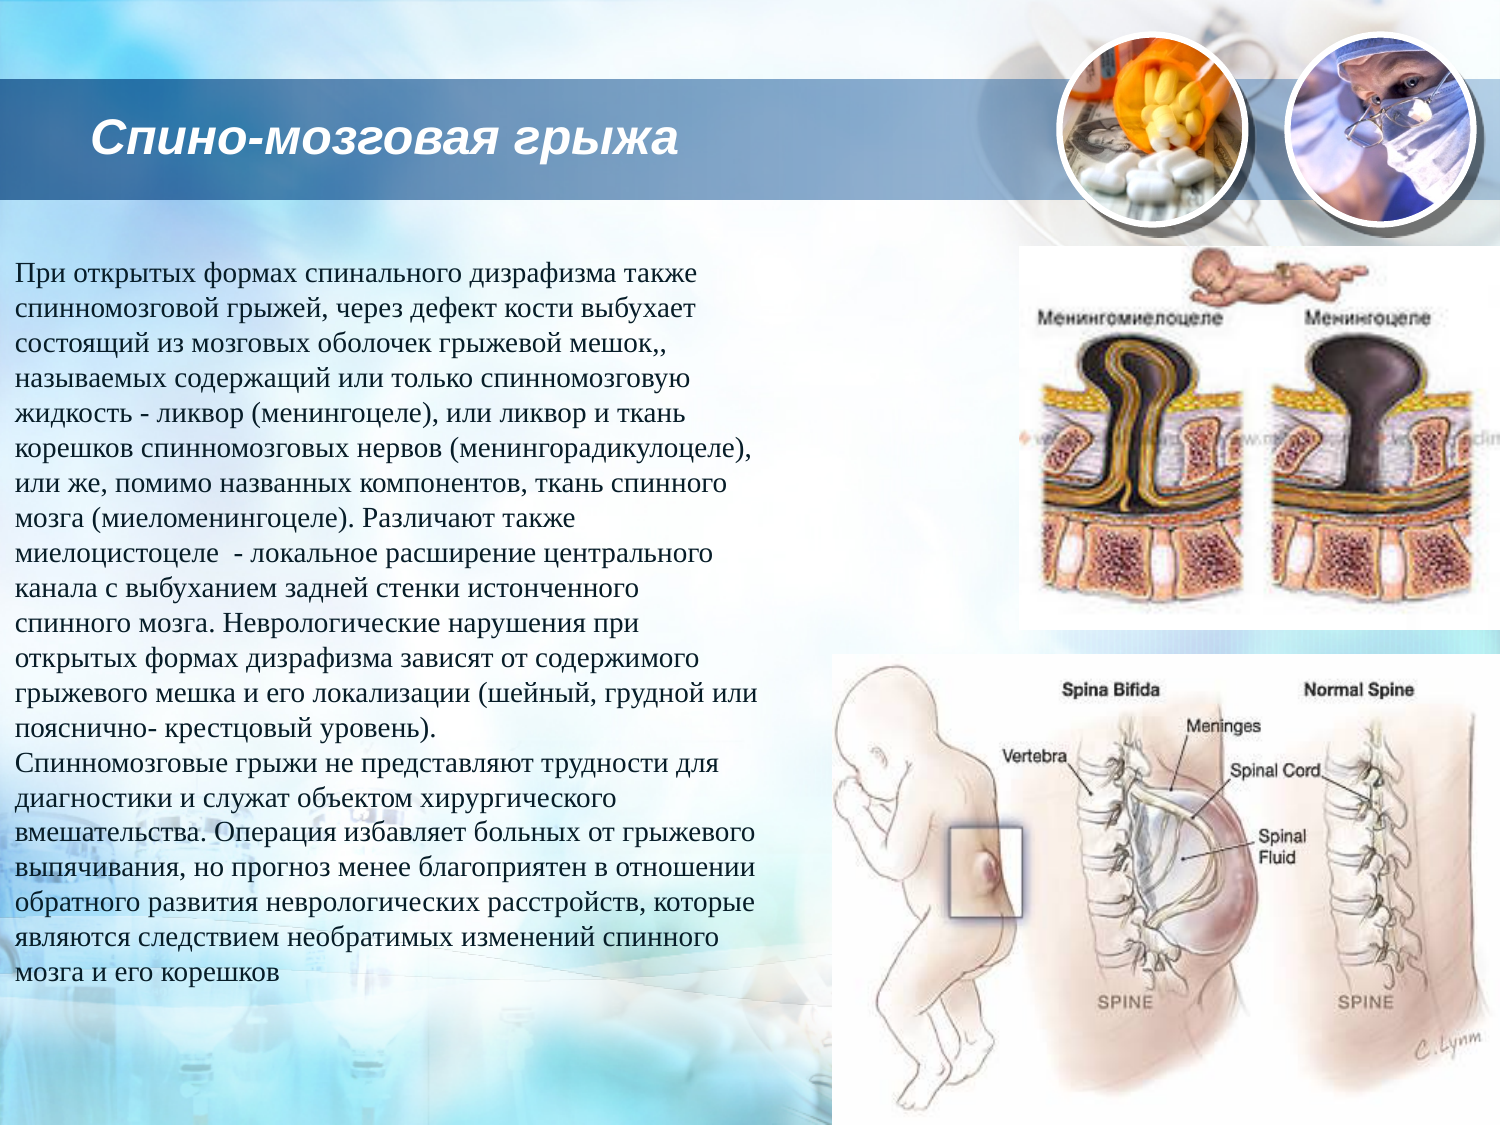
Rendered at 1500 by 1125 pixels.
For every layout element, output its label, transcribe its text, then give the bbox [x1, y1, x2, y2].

text_box При открытых формах спинального дизрафизма также спинномозговой грыжей, через дефект кости выбухает состоящий из мозговых оболочек грыжевой мешок,, называемых содержащий или только спинномозговую жидкость - ликвор (менингоцеле), или ликвор и ткань корешков спинномозговых нервов (менингорадикулоцеле), или же, помимо названных компонентов, ткань спинного мозга (миеломенингоцеле). Различают также миелоцистоцеле - локальное расширение центрального канала с выбуханием задней стенки истонченного спинного мозга. Неврологические нарушения при открытых формах дизрафизма зависят от содержимого грыжевого мешка и его локализации (шейный, грудной или пояснично- крестцовый уровень). Спинномозговые грыжи не представляют трудности для диагностики и служат объектом хирургического вмешательства. Операция избавляет больных от грыжевого выпячивания, но прогноз менее благоприятен в отношении обратного развития неврологических расстройств, которые являются следствием необратимых изменений спинного мозга и его корешков [0, 246, 774, 995]
title Спино-мозговая грыжа [74, 40, 1051, 229]
picture [0, 0, 1500, 1125]
